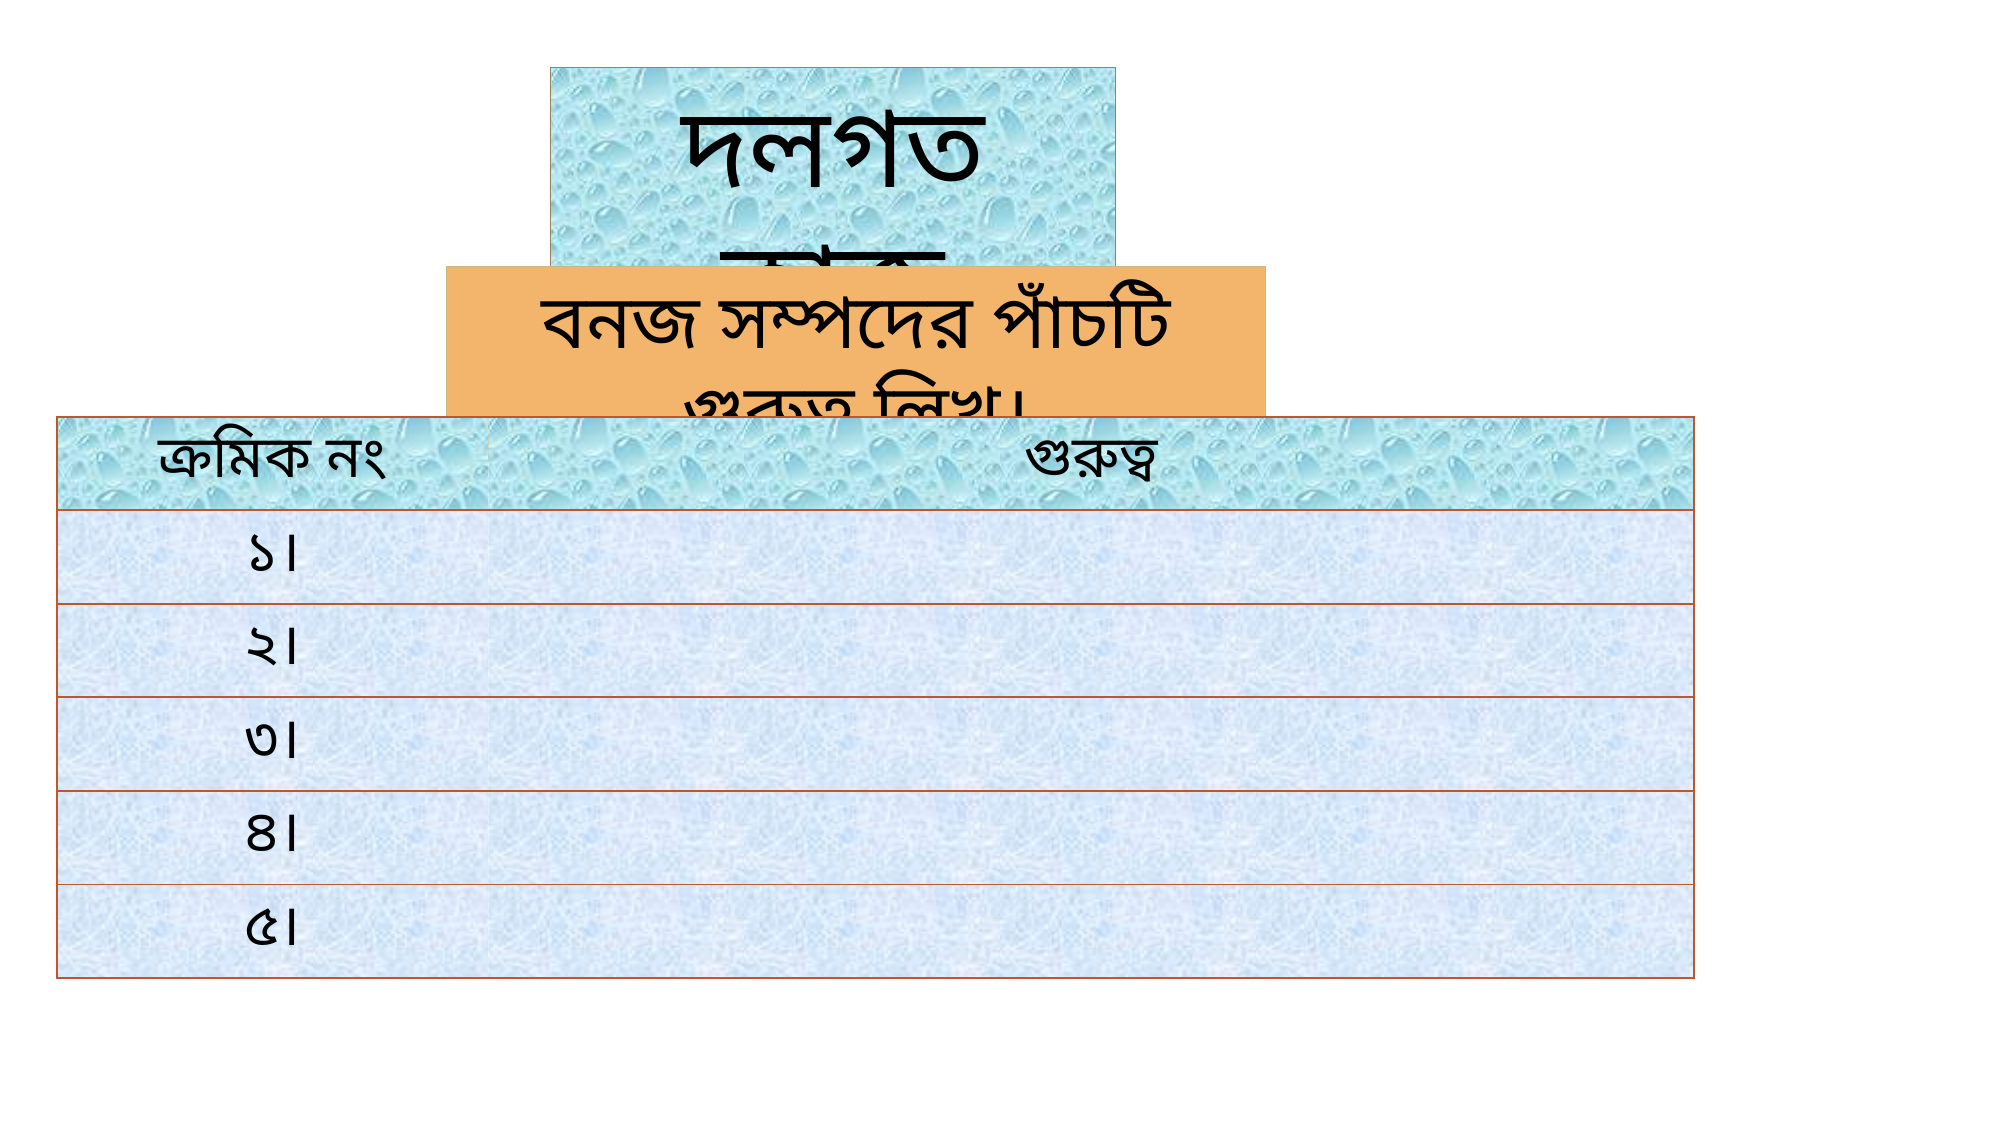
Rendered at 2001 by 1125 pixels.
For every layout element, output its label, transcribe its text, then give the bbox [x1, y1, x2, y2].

table_cell [488, 698, 1693, 790]
table_cell ২। [58, 605, 488, 696]
table_cell ৪। [58, 792, 488, 884]
table_cell [488, 885, 1693, 977]
text_box বনজ সম্পদের পাঁচটি গুরুত্ব লিখ। [446, 266, 1266, 416]
table_cell [488, 511, 1693, 603]
table_cell [488, 792, 1693, 884]
table_cell ৫। [58, 885, 488, 977]
table_cell ১। [58, 511, 488, 603]
table_cell [488, 605, 1693, 696]
table_cell ৩। [58, 698, 488, 790]
text_box দলগত কাজ [550, 67, 1116, 266]
table_header গুরুত্ব [488, 418, 1693, 509]
table_header ক্রমিক নং [58, 418, 488, 509]
